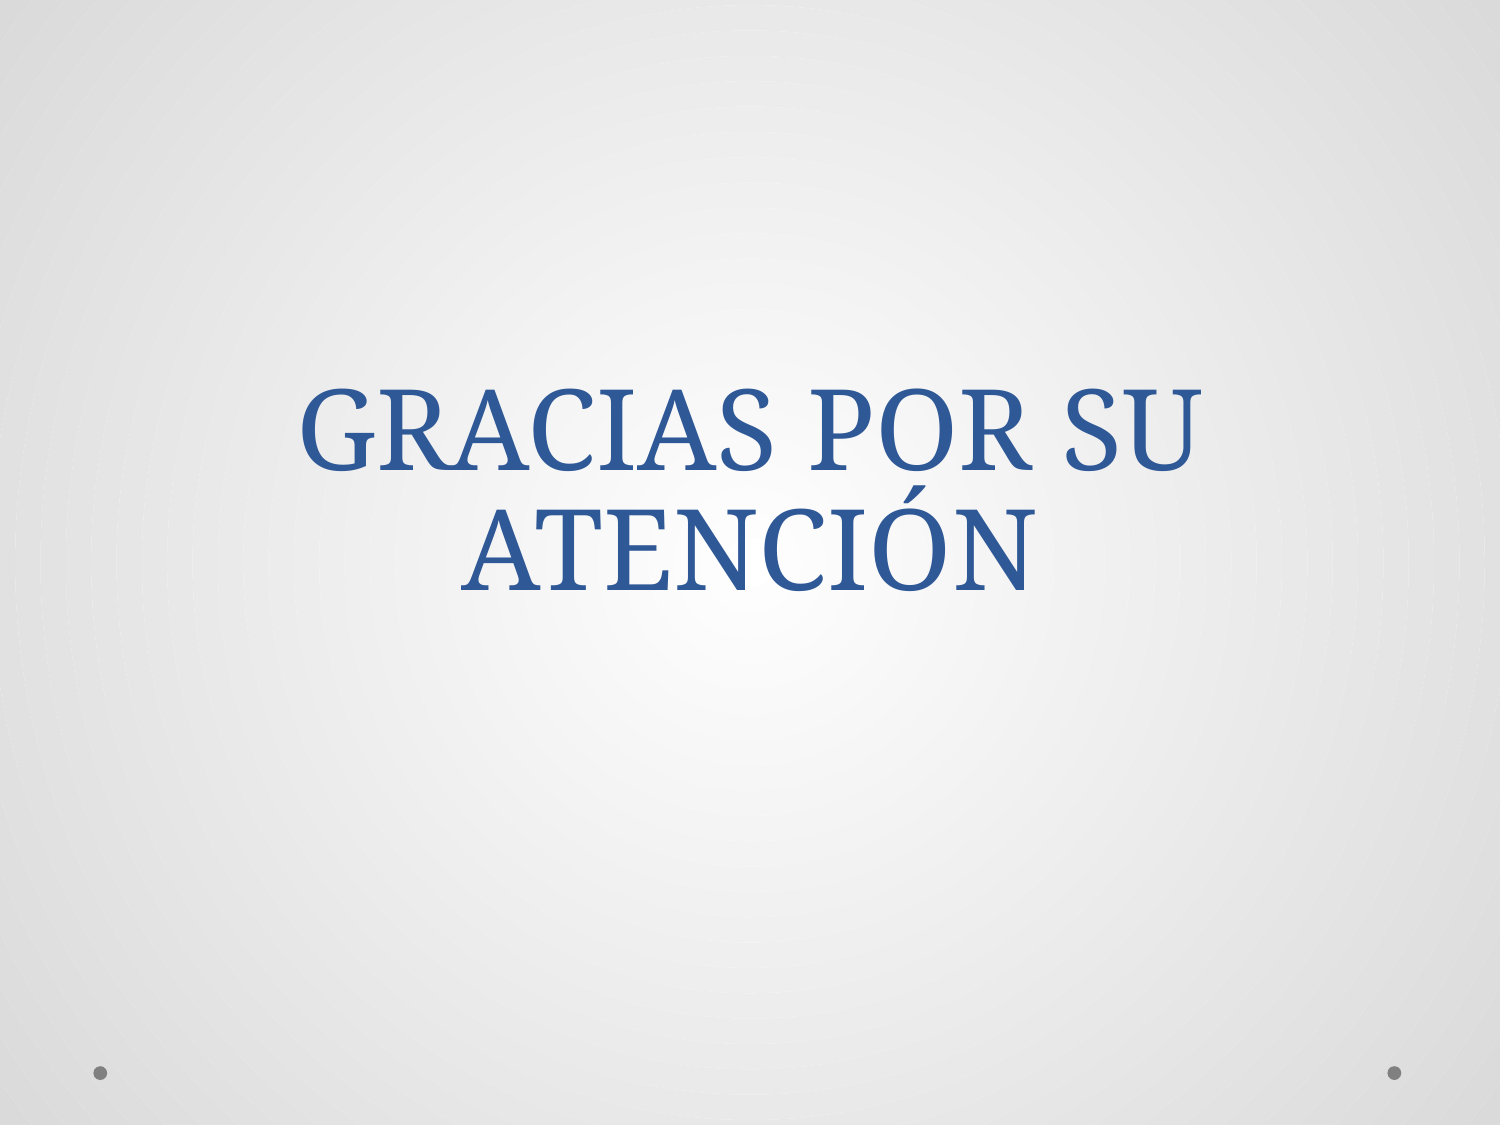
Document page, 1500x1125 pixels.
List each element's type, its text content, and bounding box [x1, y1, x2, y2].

title GRACIAS POR SU ATENCIÓN [75, 358, 1425, 621]
